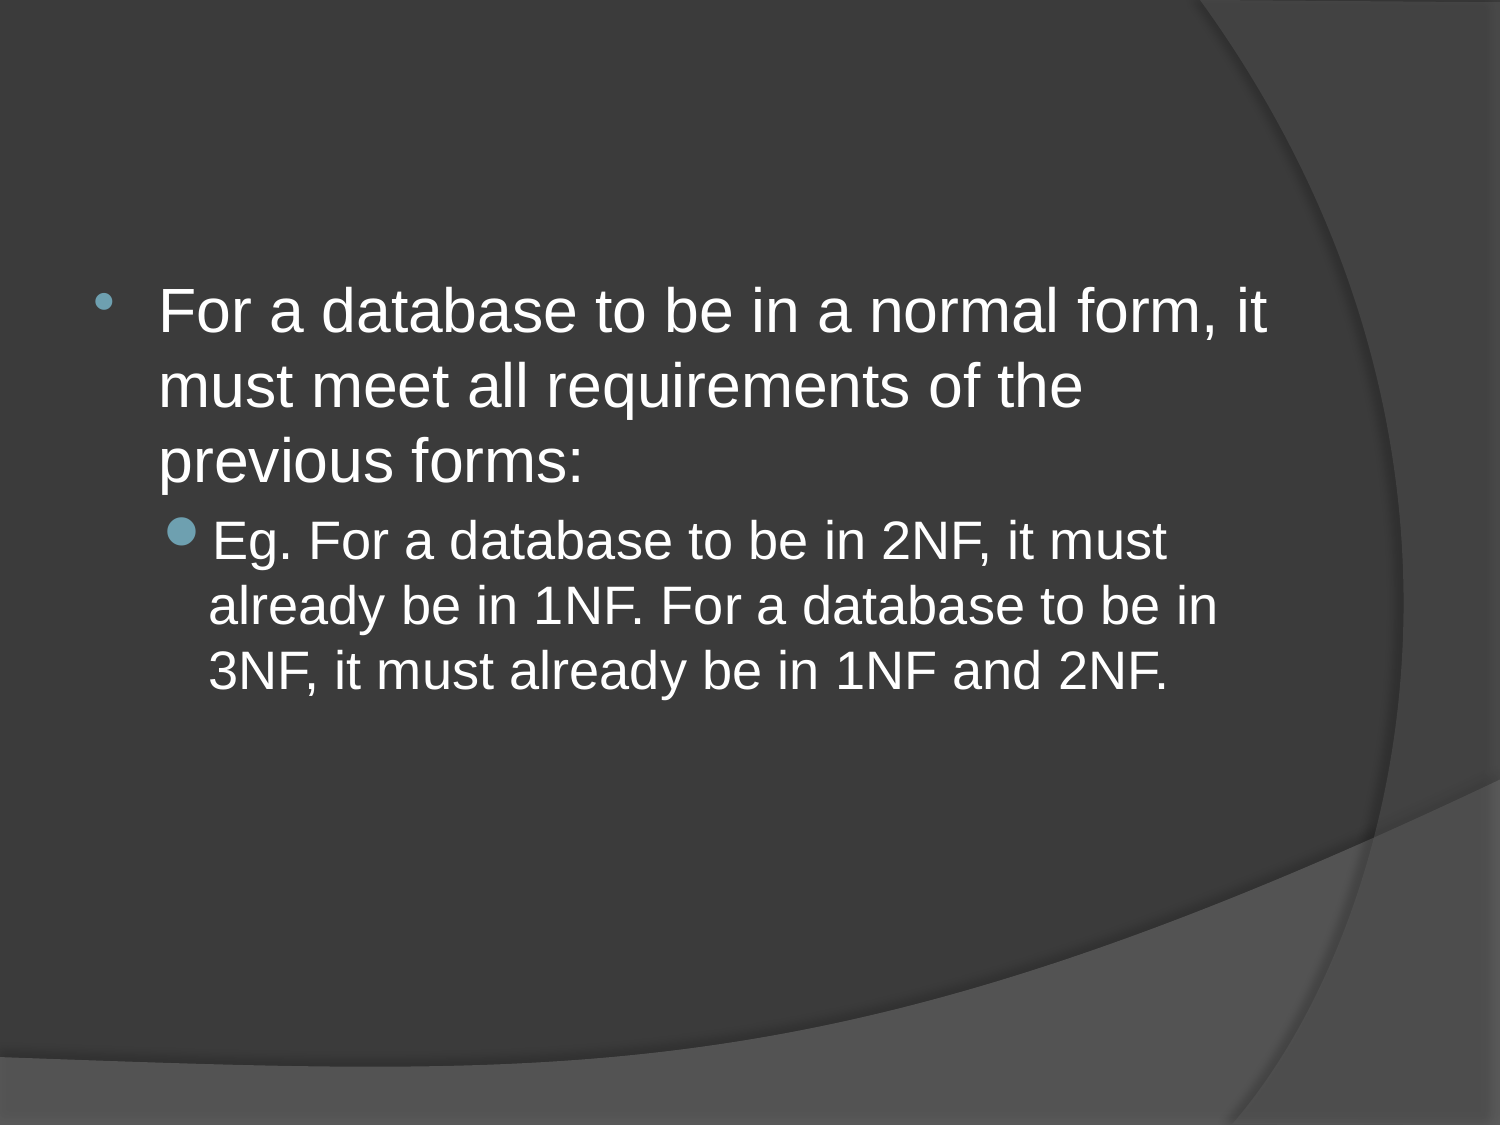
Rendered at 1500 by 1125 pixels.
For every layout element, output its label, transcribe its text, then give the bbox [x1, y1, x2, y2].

list For a database to be in a normal form, it must meet all requirements of the previous forms: Eg. For a database to be in 2NF, it must already be in 1NF. For a database to be in 3NF, it must already be in 1NF and 2NF. [75, 262, 1300, 1005]
